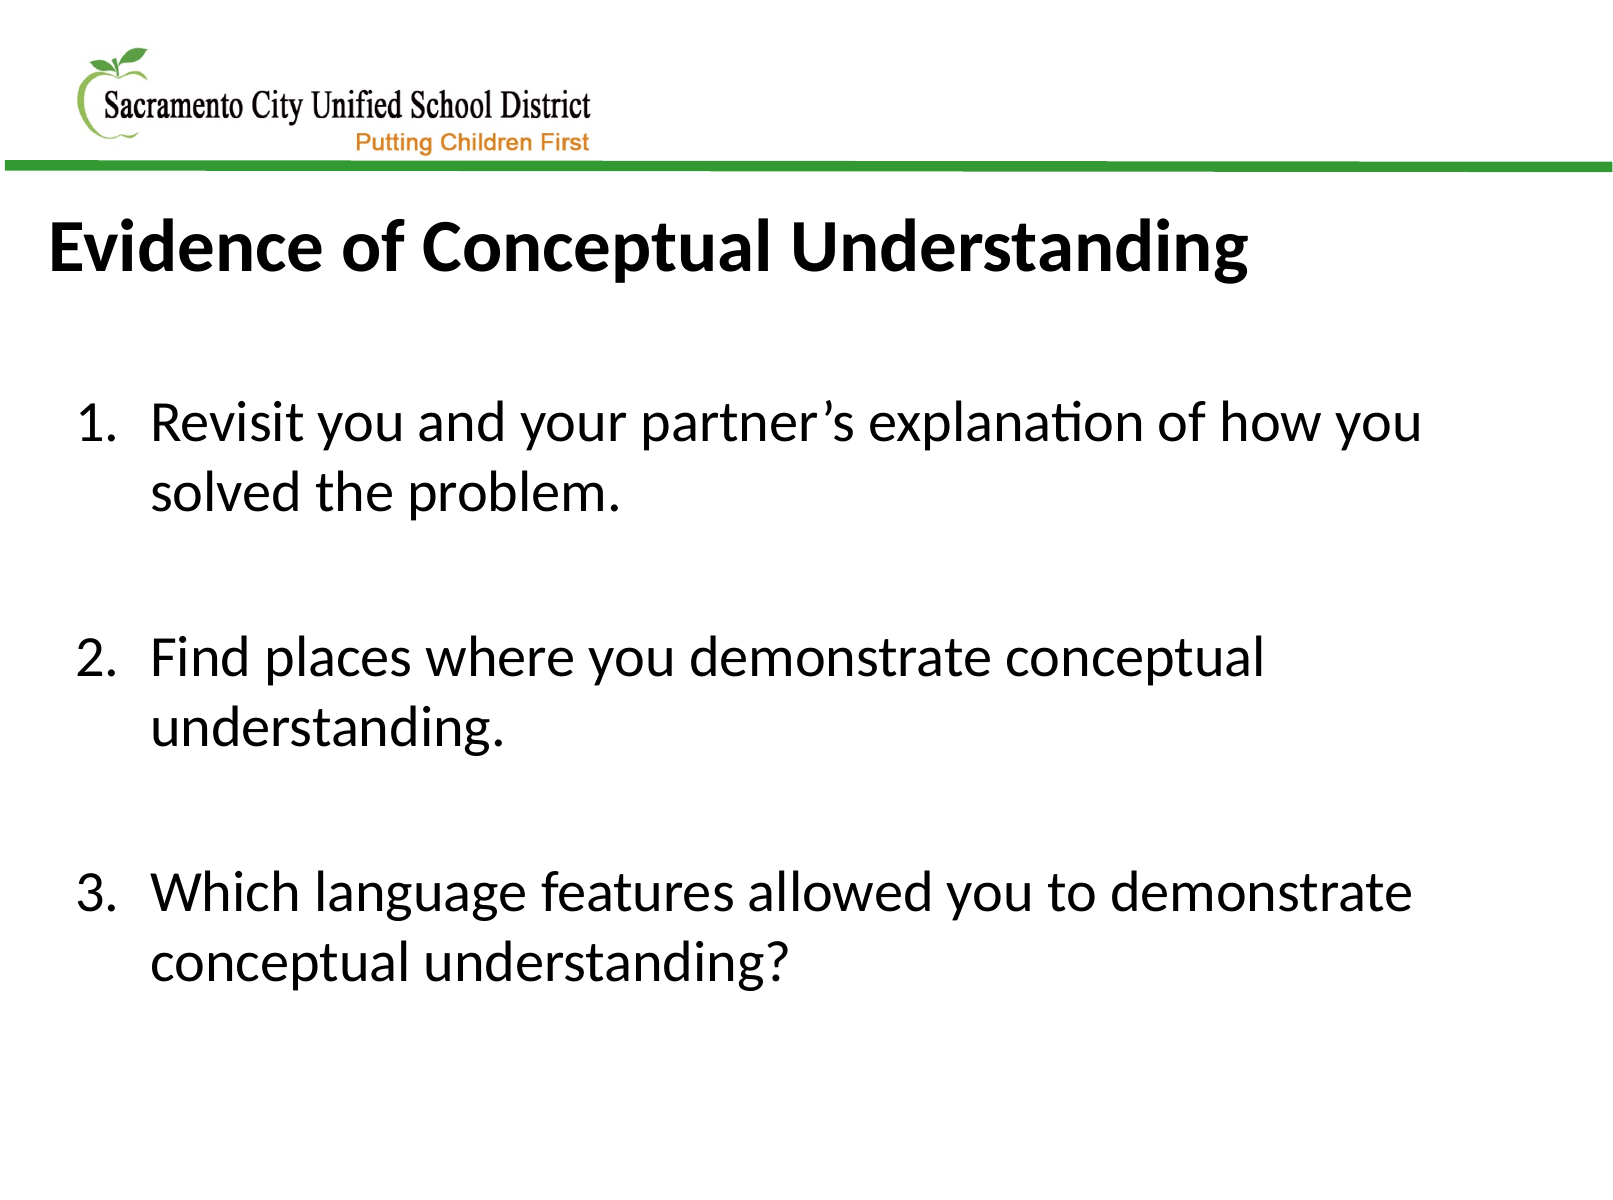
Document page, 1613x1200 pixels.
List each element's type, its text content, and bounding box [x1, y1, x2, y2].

text_box Revisit you and your partner’s explanation of how you solved the problem. Find places where you demonstrate conceptual understanding. Which language features allowed you to demonstrate conceptual understanding? [60, 376, 1572, 1146]
picture [24, 28, 603, 160]
text_box Evidence of Conceptual Understanding [33, 189, 1508, 295]
